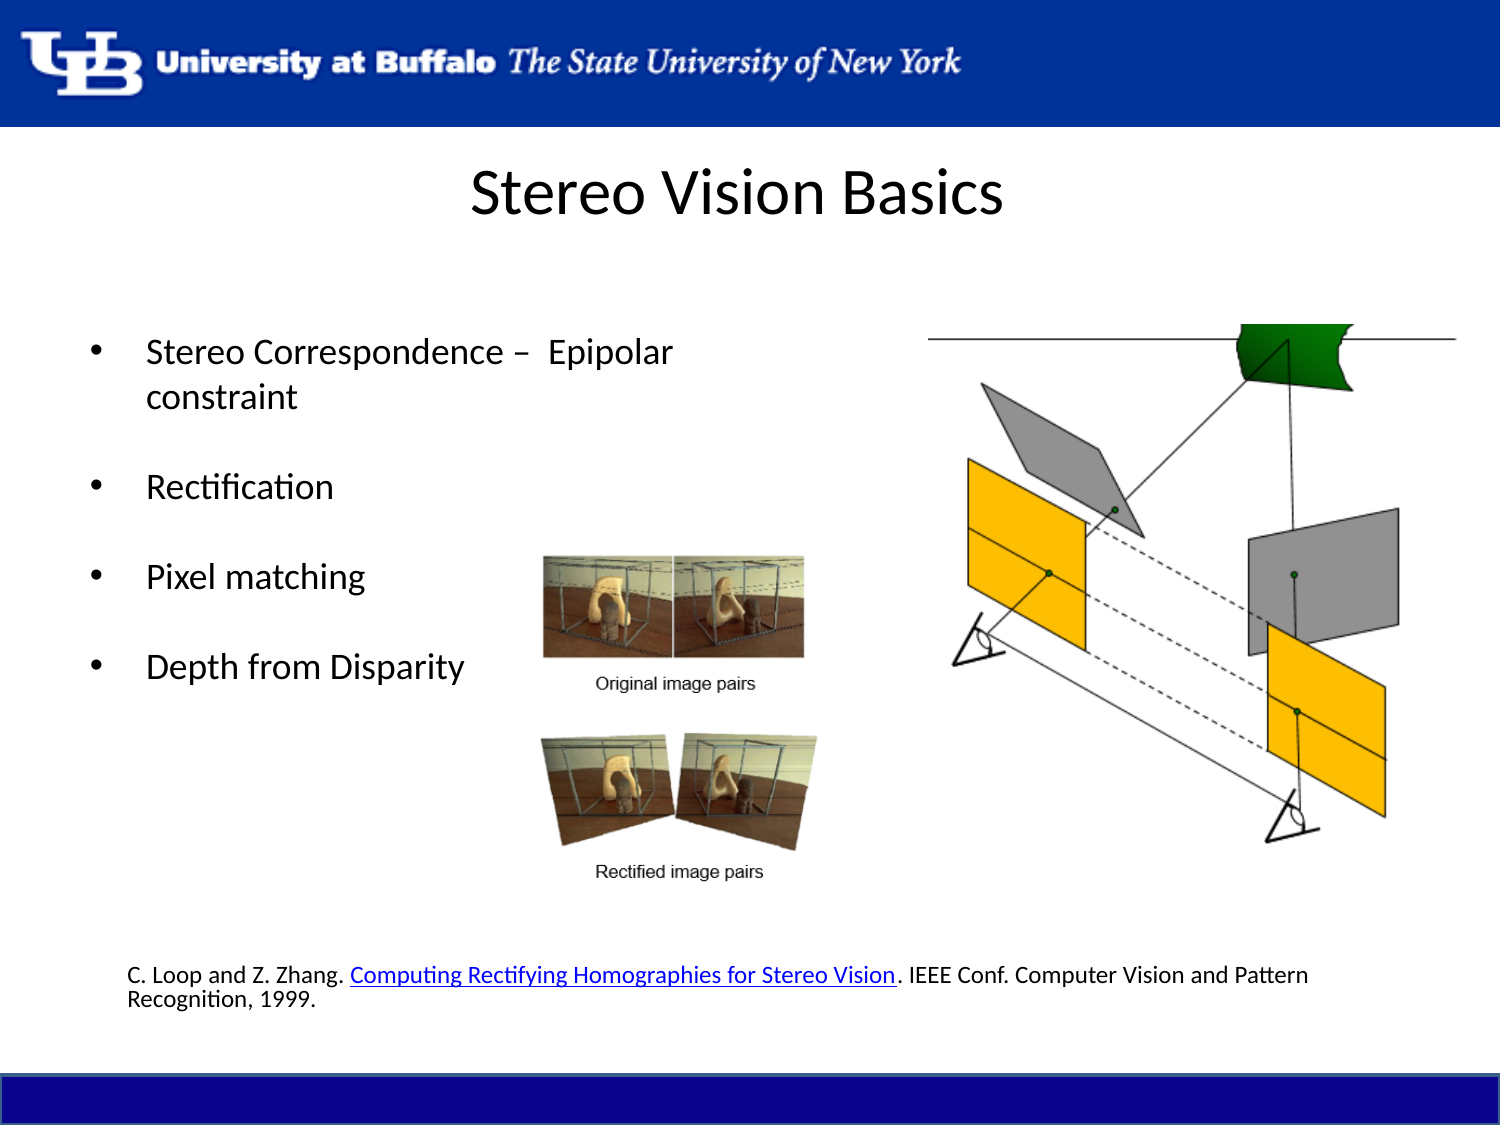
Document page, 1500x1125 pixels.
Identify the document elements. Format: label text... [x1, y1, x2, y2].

picture [513, 533, 867, 892]
picture [0, 0, 1500, 127]
text_box Stereo Correspondence – Epipolar Epipolar constraint Rectification Pixel matching Depth from Disparity [75, 274, 1467, 920]
title Stereo Vision Basics [99, 137, 1375, 238]
picture [927, 324, 1470, 873]
text_box C. Loop and Z. Zhang. Computing Rectifying Homographies for Stereo Vision. IEEE Conf. Computer Vision and Pattern Recognition, 1999. [112, 957, 1363, 1021]
